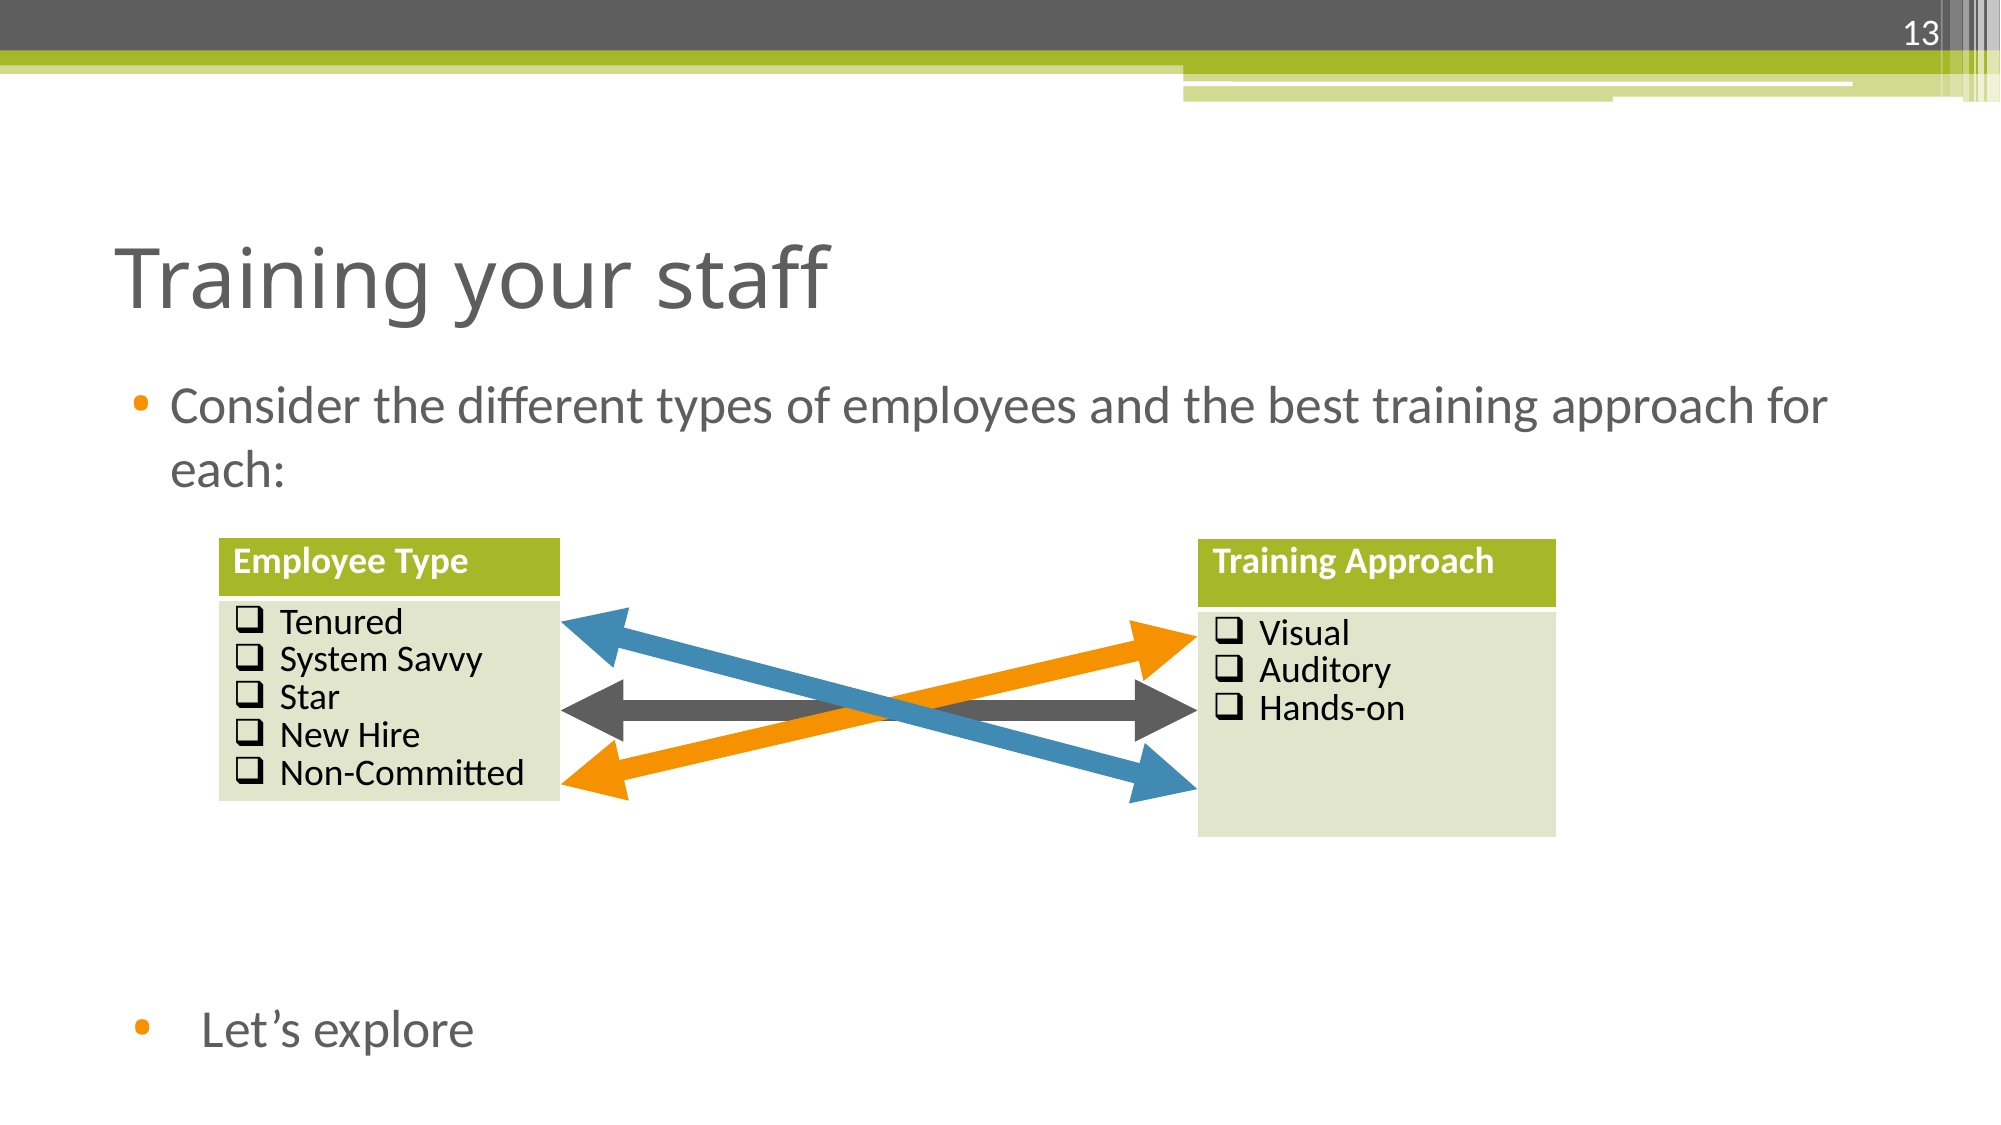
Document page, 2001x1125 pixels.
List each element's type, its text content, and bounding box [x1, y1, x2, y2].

list Consider the different types of employees and the best training approach for each: Let’s explore [99, 363, 1900, 1072]
title Training your staff [99, 187, 1900, 363]
table_header Training Approach [1198, 539, 1556, 607]
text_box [560, 621, 1198, 790]
slide_number 13 [1788, 0, 1955, 61]
table_header Employee Type [219, 538, 560, 596]
table_cell Visual Auditory Hands-on [1198, 612, 1556, 837]
table_cell Tenured System Savvy Star New Hire Non-Committed [219, 601, 560, 801]
